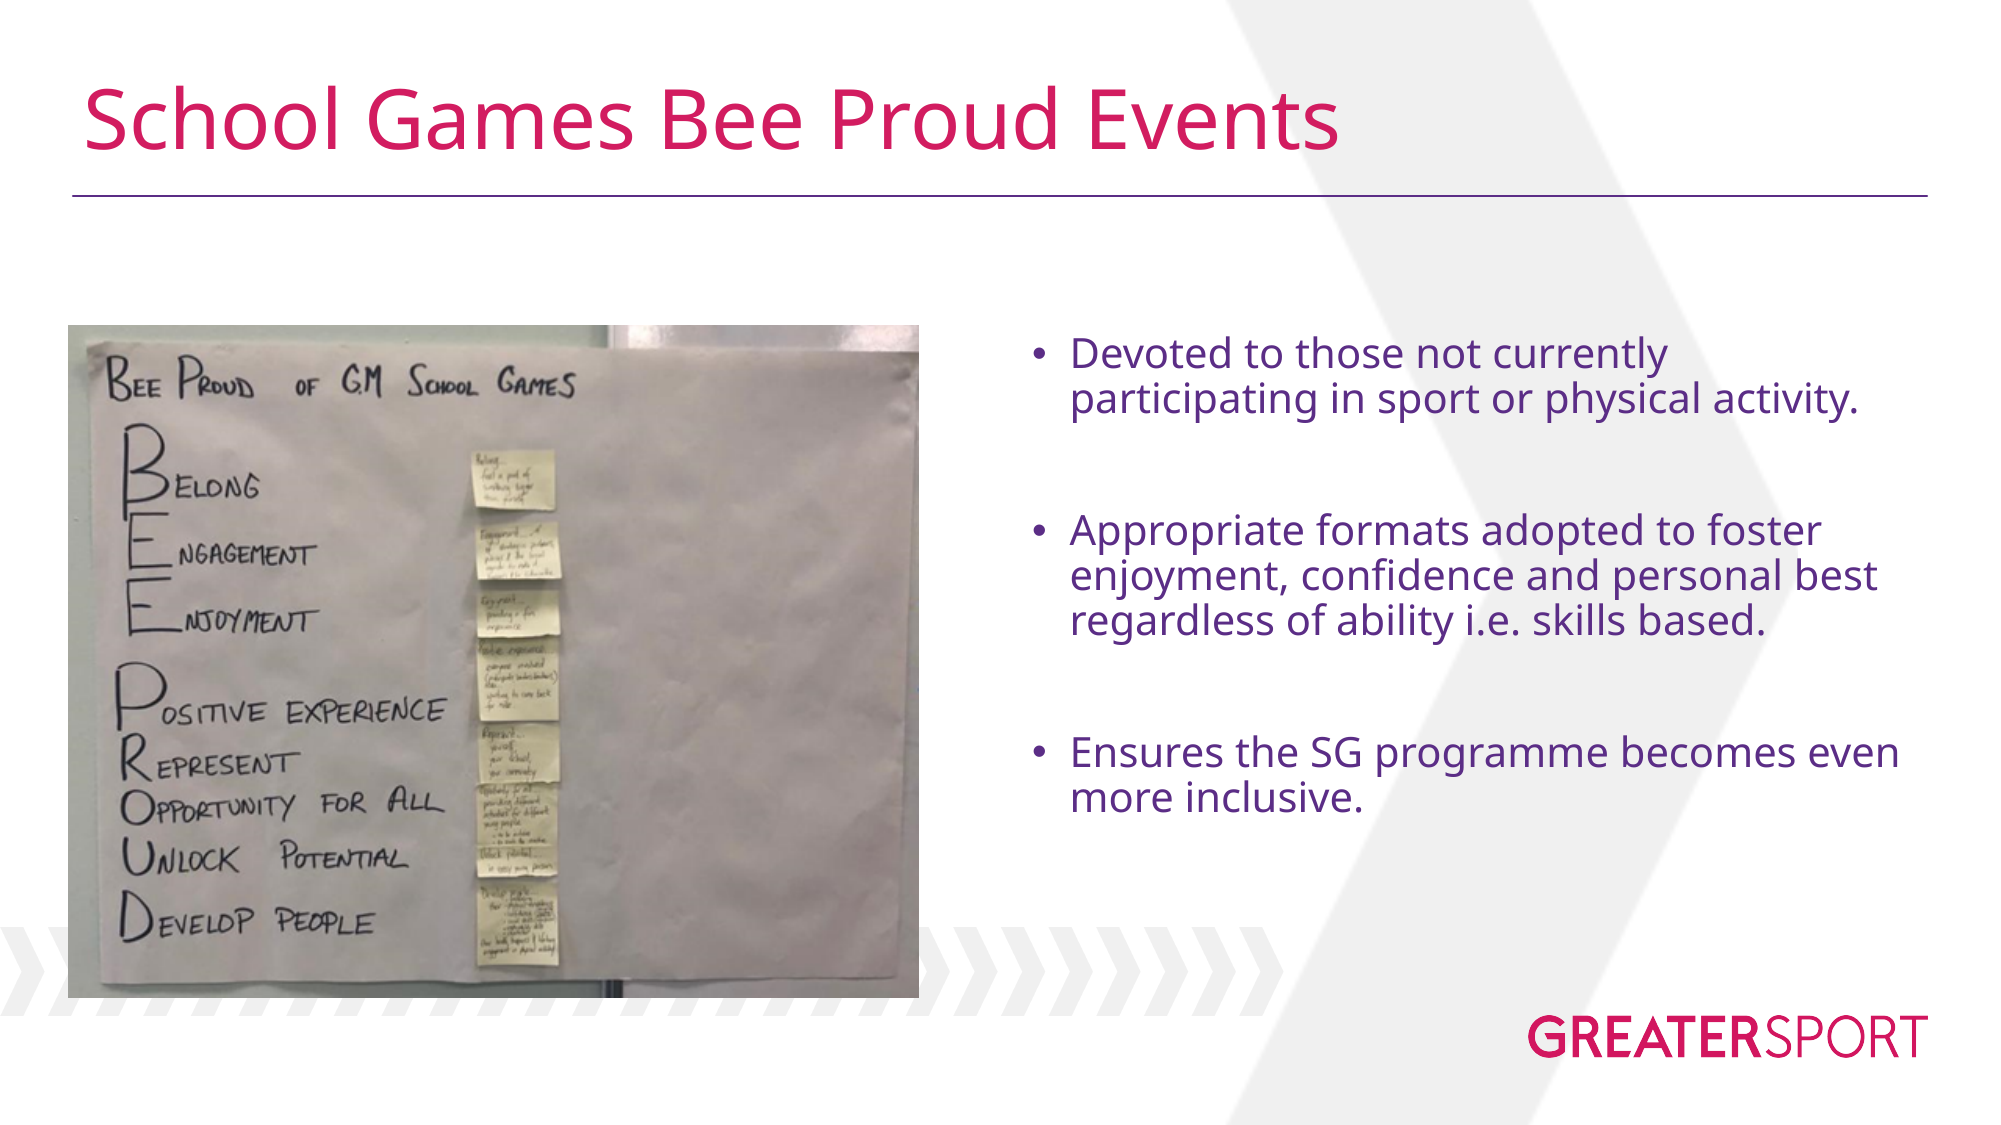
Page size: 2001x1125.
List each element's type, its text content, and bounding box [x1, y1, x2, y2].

picture [68, 325, 919, 998]
title School Games Bee Proud Events [68, 70, 1928, 160]
picture [1528, 1015, 1928, 1058]
list Devoted to those not currently participating in sport or physical activity. Appropriate formats adopted to foster enjoyment, confidence and personal best regardless of ability i.e. skills based. Ensures the SG programme becomes even more inclusive. [1017, 325, 1928, 998]
